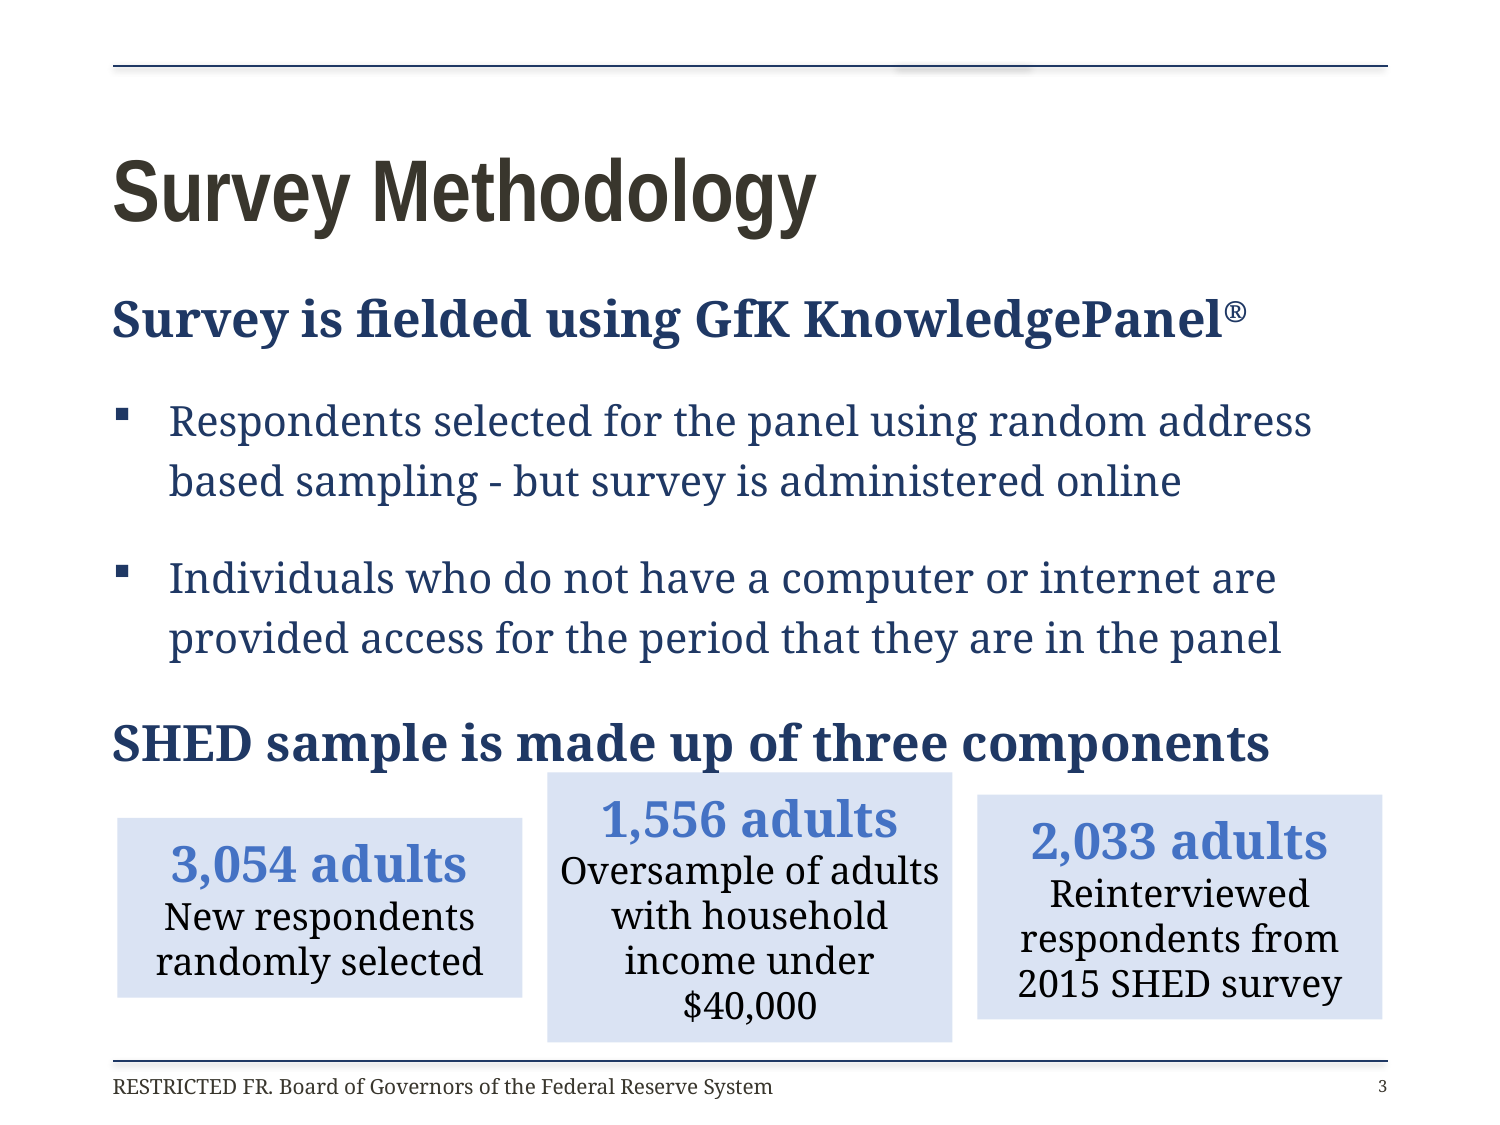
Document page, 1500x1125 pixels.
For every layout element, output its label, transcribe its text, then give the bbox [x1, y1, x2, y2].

text_box 2,033 adults Reinterviewed respondents from 2015 SHED survey [975, 792, 1385, 1022]
text_box 3,054 adults New respondents randomly selected [115, 816, 524, 1000]
text_box 1,556 adults Oversample of adults with household income under $40,000 [545, 796, 954, 1044]
list Survey is fielded using GfK KnowledgePanel® Respondents selected for the panel using random address based sampling - but survey is administered online Individuals who do not have a computer or internet are provided access for the period that they are in the panel SHED sample is made up of three components [112, 275, 1388, 796]
title Survey Methodology [112, 149, 1388, 275]
